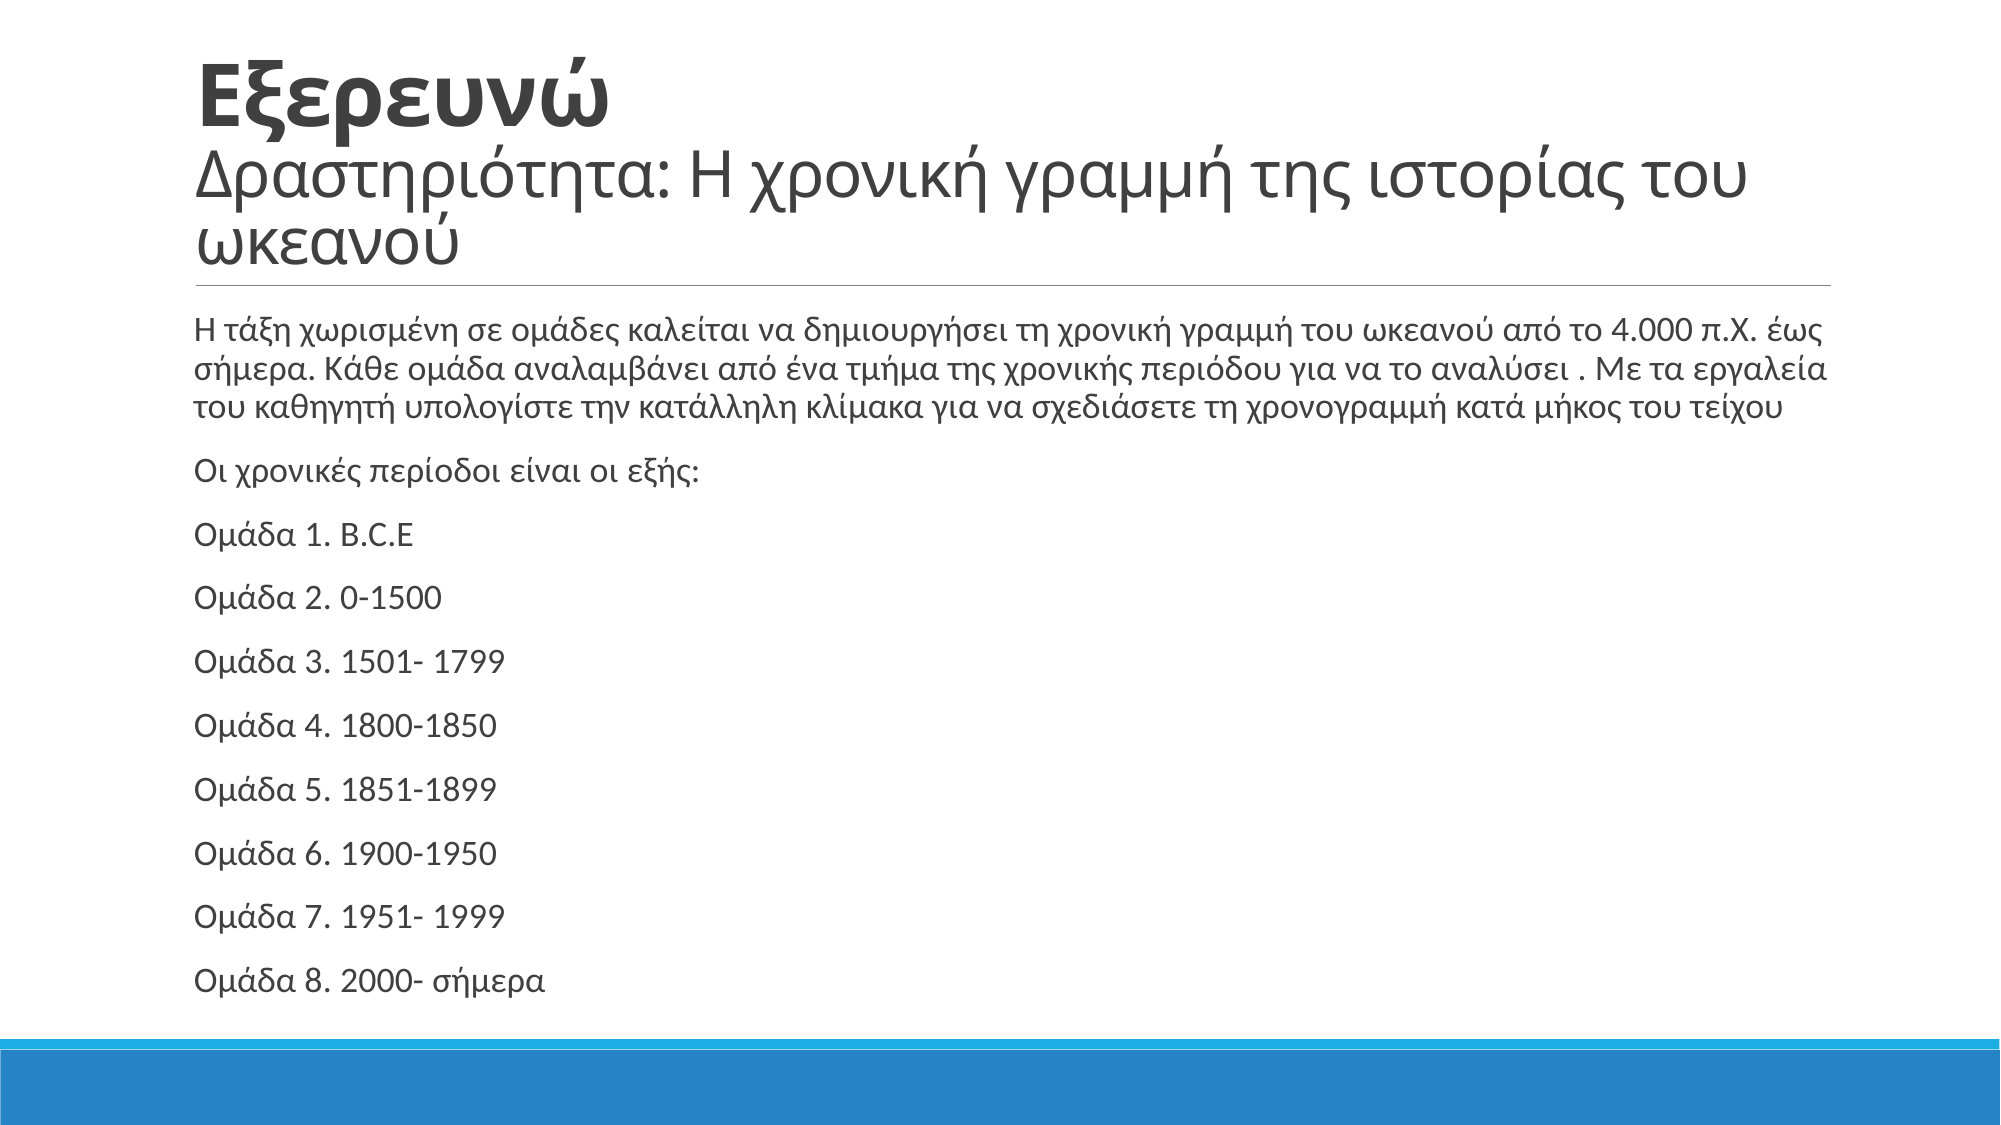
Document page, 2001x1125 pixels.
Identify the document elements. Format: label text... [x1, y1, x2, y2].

title Εξερευνώ Δραστηριότητα: Η χρονική γραμμή της ιστορίας του ωκεανού [180, 47, 1830, 285]
list Η τάξη χωρισμένη σε ομάδες καλείται να δημιουργήσει τη χρονική γραμμή του ωκεανού από το 4.000 π.Χ. έως σήμερα. Κάθε ομάδα αναλαμβάνει από ένα τμήμα της χρονικής περιόδου για να το αναλύσει . Με τα εργαλεία του καθηγητή υπολογίστε την κατάλληλη κλίμακα για να σχεδιάσετε τη χρονογραμμή κατά μήκος του τείχου Οι χρονικές περίοδοι είναι οι εξής: Ομάδα 1. B.C.E Ομάδα 2. 0-1500 Ομάδα 3. 1501- 1799 Ομάδα 4. 1800-1850 Ομάδα 5. 1851-1899 Ομάδα 6. 1900-1950 Ομάδα 7. 1951- 1999 Ομάδα 8. 2000- σήμερα [180, 302, 1830, 1041]
